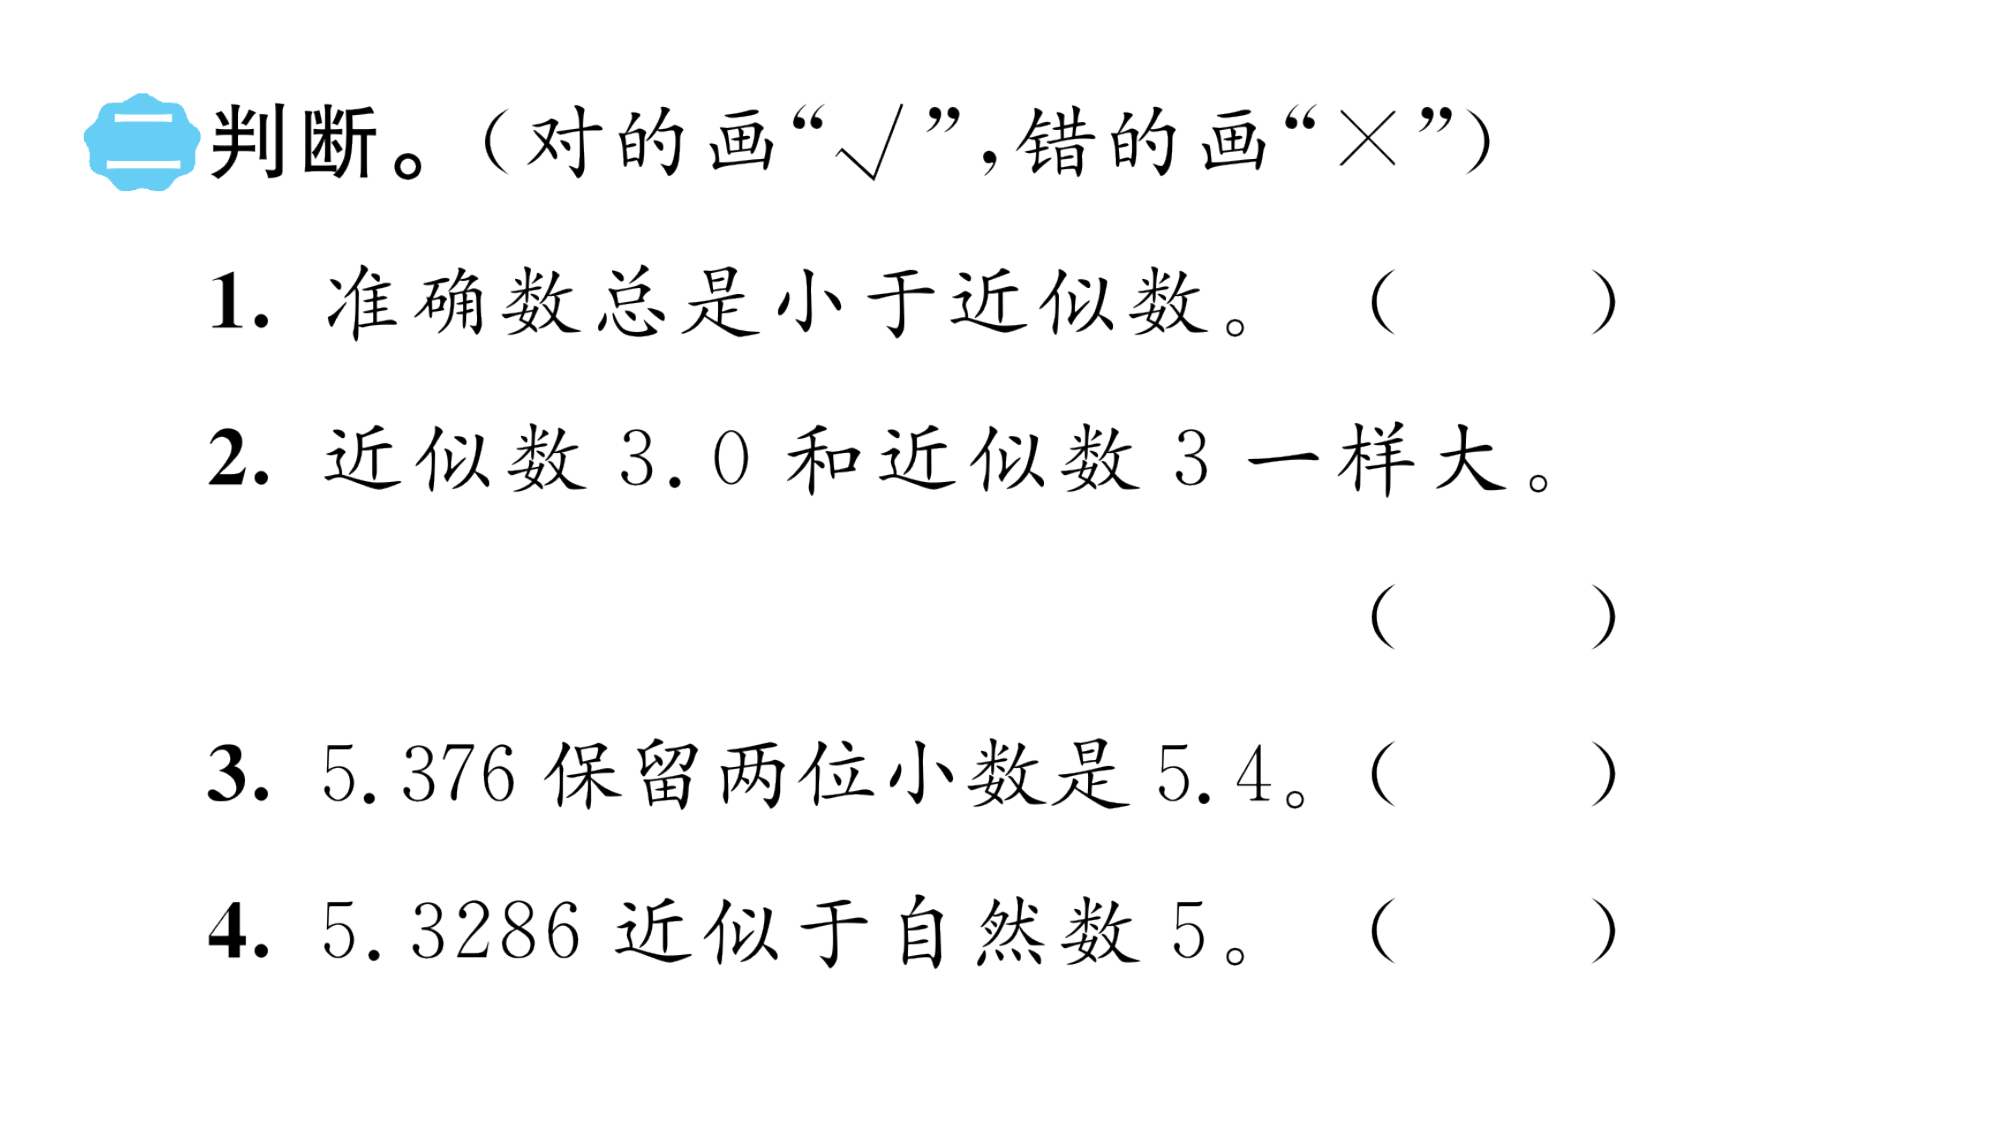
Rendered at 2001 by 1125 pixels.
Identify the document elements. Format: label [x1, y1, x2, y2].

picture [78, 54, 1646, 1000]
